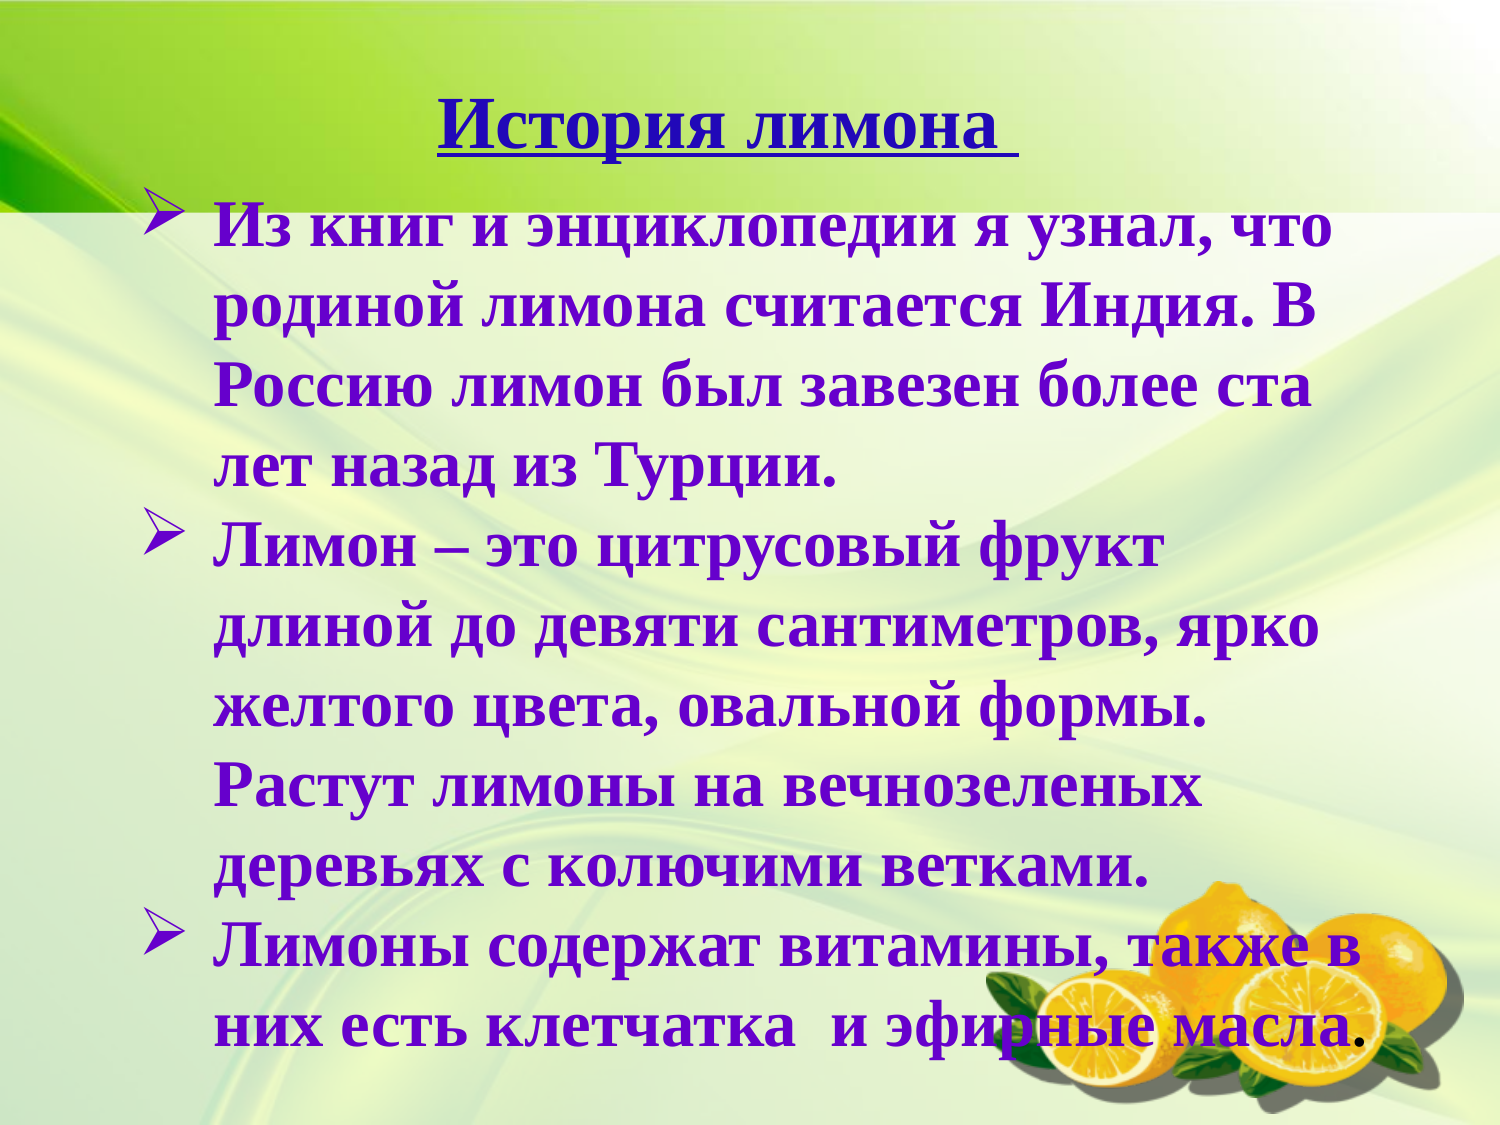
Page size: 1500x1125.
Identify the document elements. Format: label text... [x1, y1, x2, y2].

picture [986, 881, 1447, 1098]
picture [0, 0, 1500, 212]
text_box История лимона [422, 66, 1034, 172]
text_box Из книг и энциклопедии я узнал, что родиной лимона считается Индия. В Россию лимон был завезен более ста лет назад из Турции. Лимон – это цитрусовый фрукт длиной до девяти сантиметров, ярко желтого цвета, овальной формы. Растут лимоны на вечнозеленых деревьях с колючими ветками. Лимоны содержат витамины, также в них есть клетчатка и эфирные масла. [123, 172, 1388, 1067]
